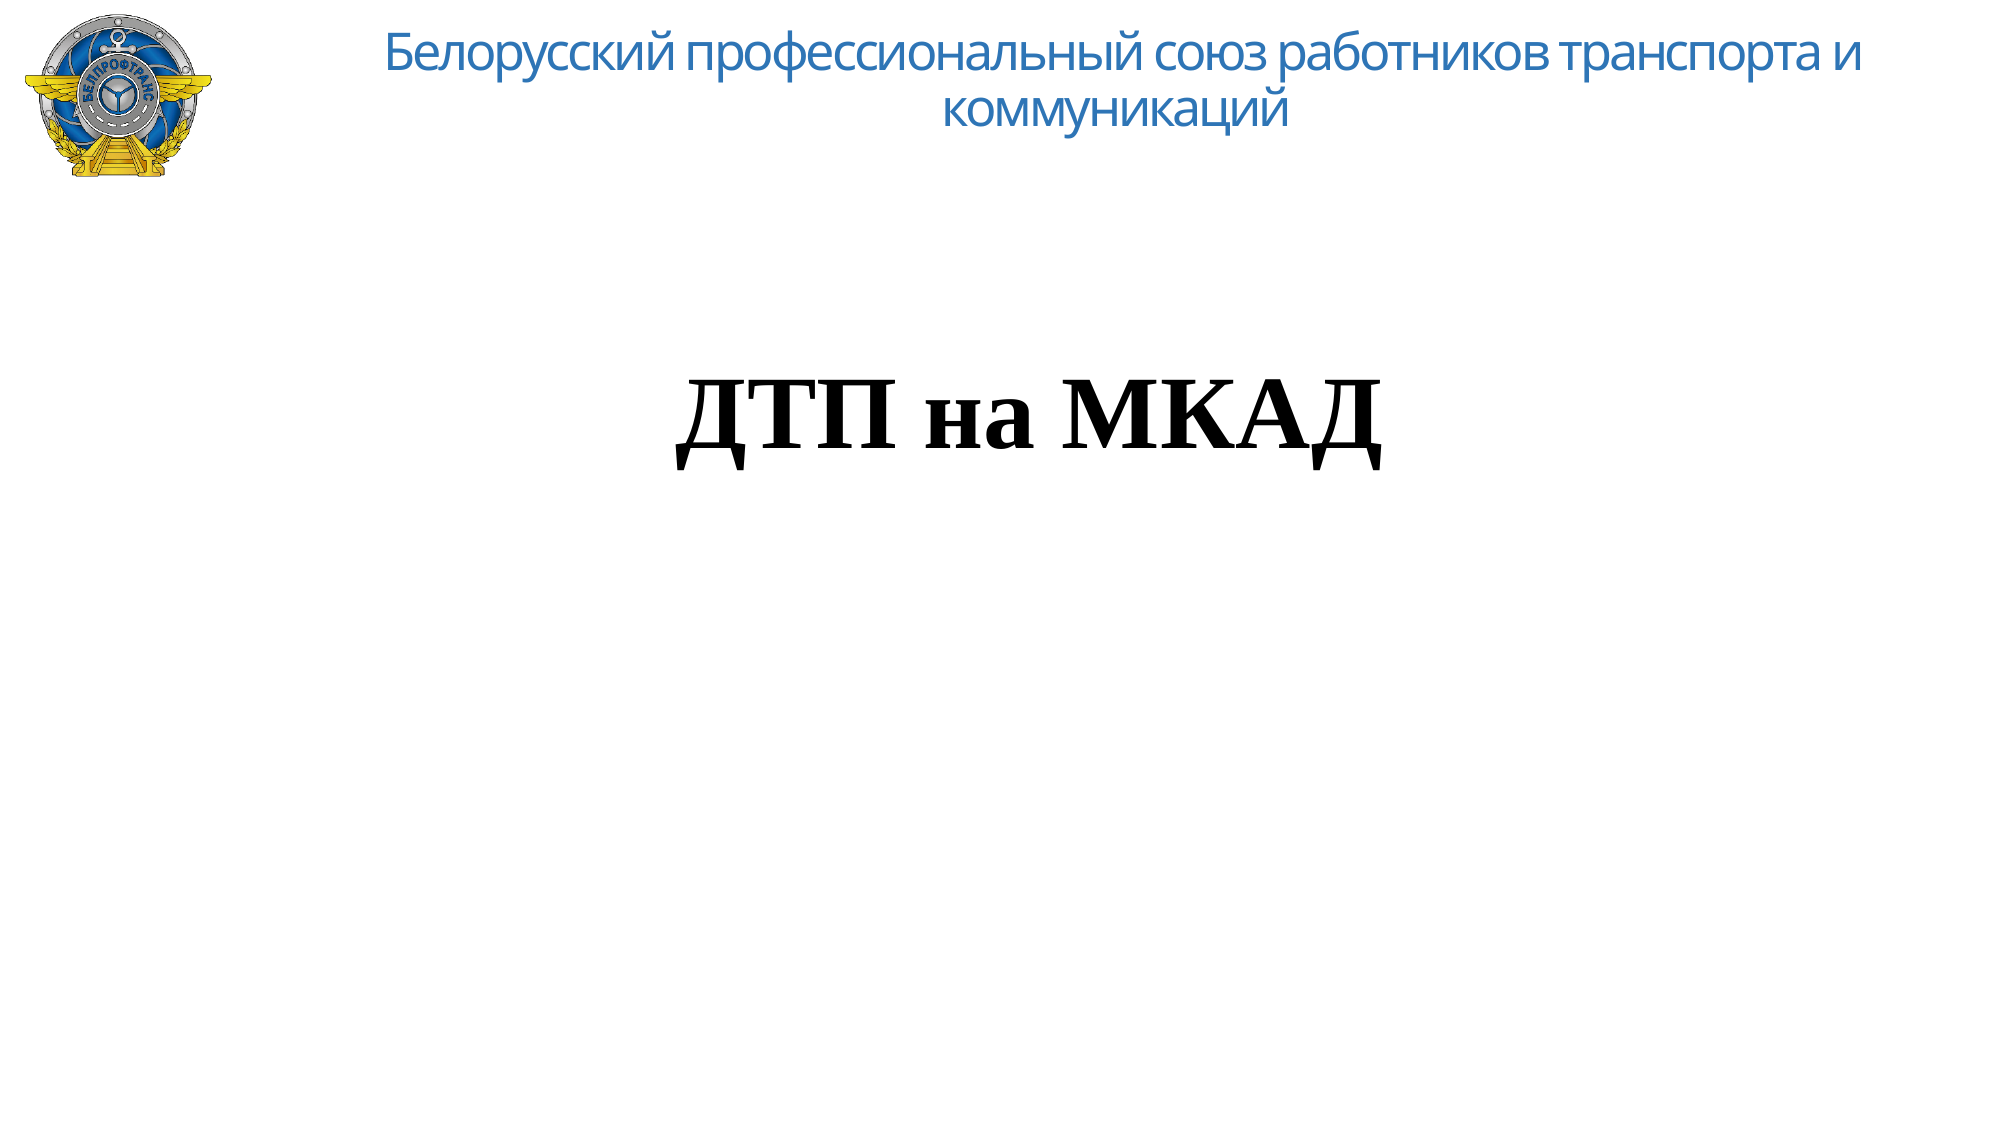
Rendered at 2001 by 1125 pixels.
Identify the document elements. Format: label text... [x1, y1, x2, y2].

text_box ДТП на МКАД [80, 336, 1979, 477]
text_box Белорусский профессиональный союз работников транспорта и коммуникаций [245, 25, 2000, 139]
picture [0, 5, 245, 181]
